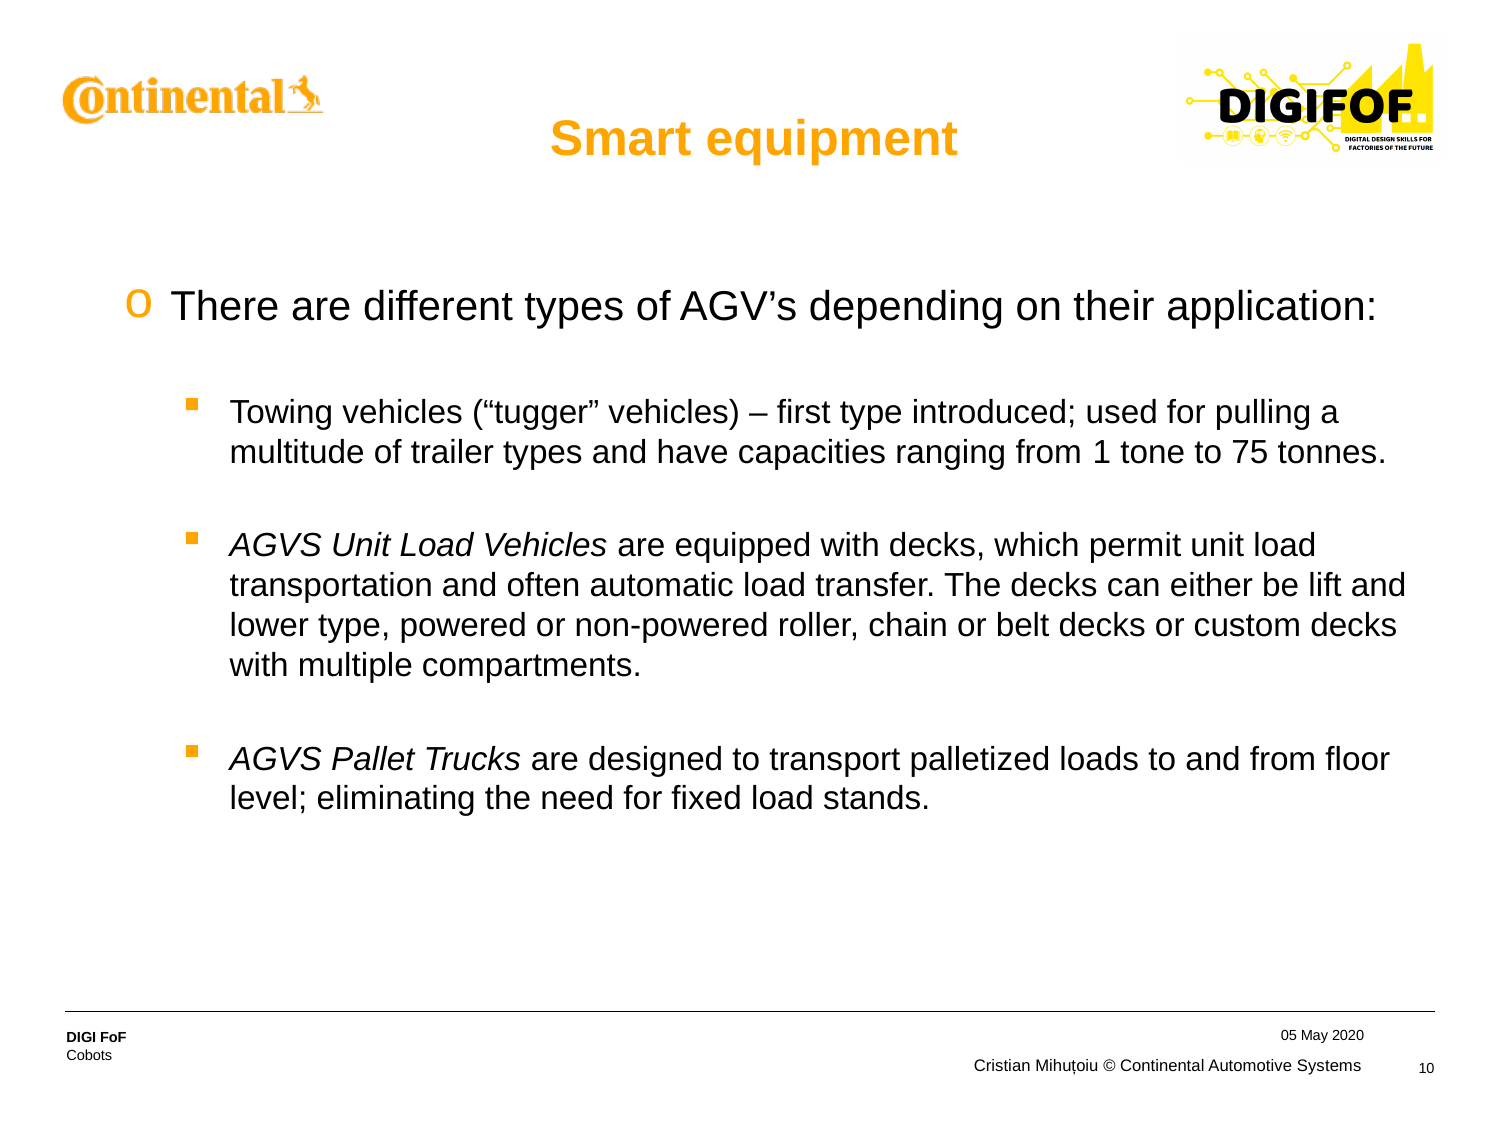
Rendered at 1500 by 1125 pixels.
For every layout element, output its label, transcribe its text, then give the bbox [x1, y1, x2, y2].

list There are different types of AGV’s depending on their application: Towing vehicles (“tugger” vehicles) – first type introduced; used for pulling a multitude of trailer types and have capacities ranging from 1 tone to 75 tonnes. AGVS Unit Load Vehicles are equipped with decks, which permit unit load transportation and often automatic load transfer. The decks can either be lift and lower type, powered or non-powered roller, chain or belt decks or custom decks with multiple compartments. AGVS Pallet Trucks are designed to transport palletized loads to and from floor level; eliminating the need for fixed load stands. [64, 220, 1436, 965]
picture [1177, 35, 1447, 162]
title Smart equipment [348, 48, 1176, 167]
